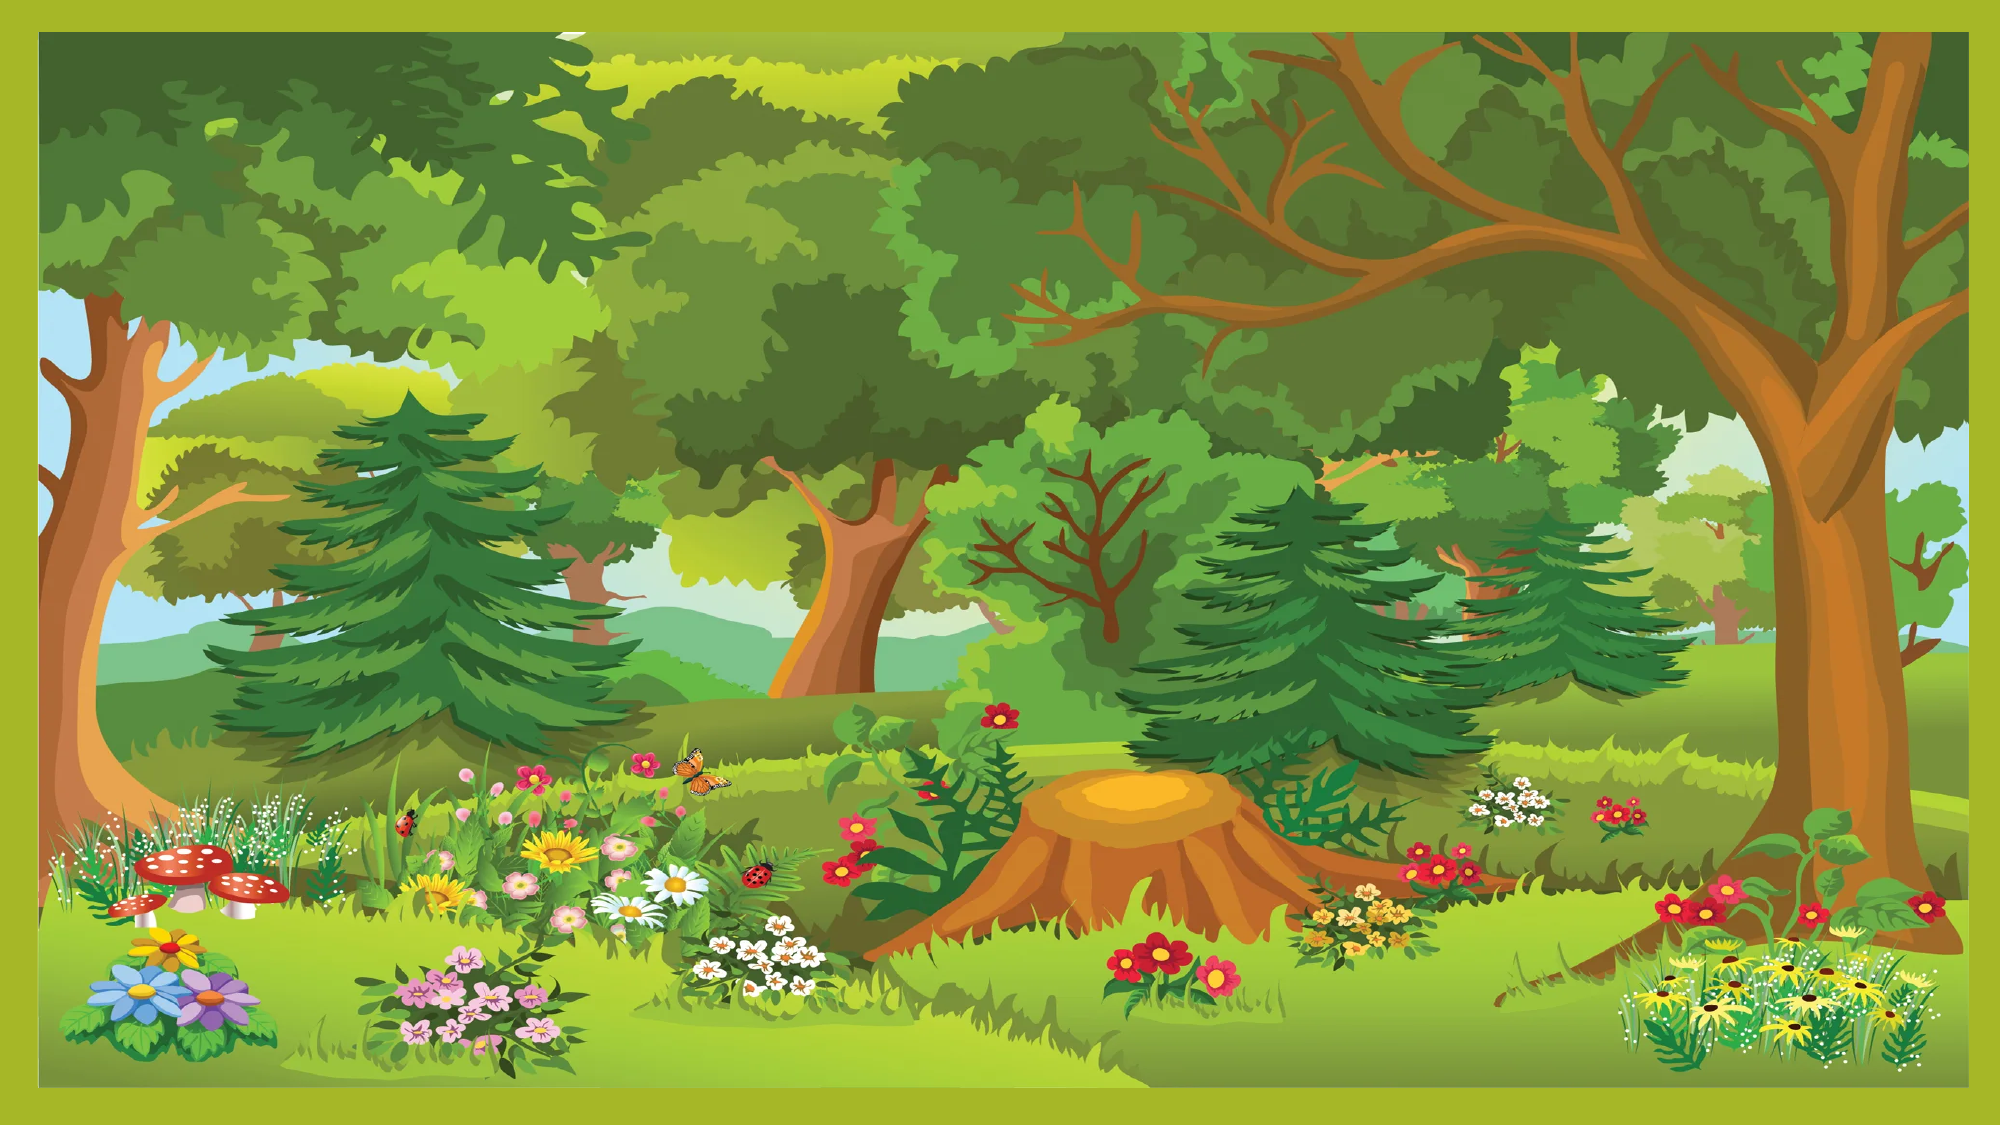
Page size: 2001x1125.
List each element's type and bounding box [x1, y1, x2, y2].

list [37, 32, 1970, 1089]
